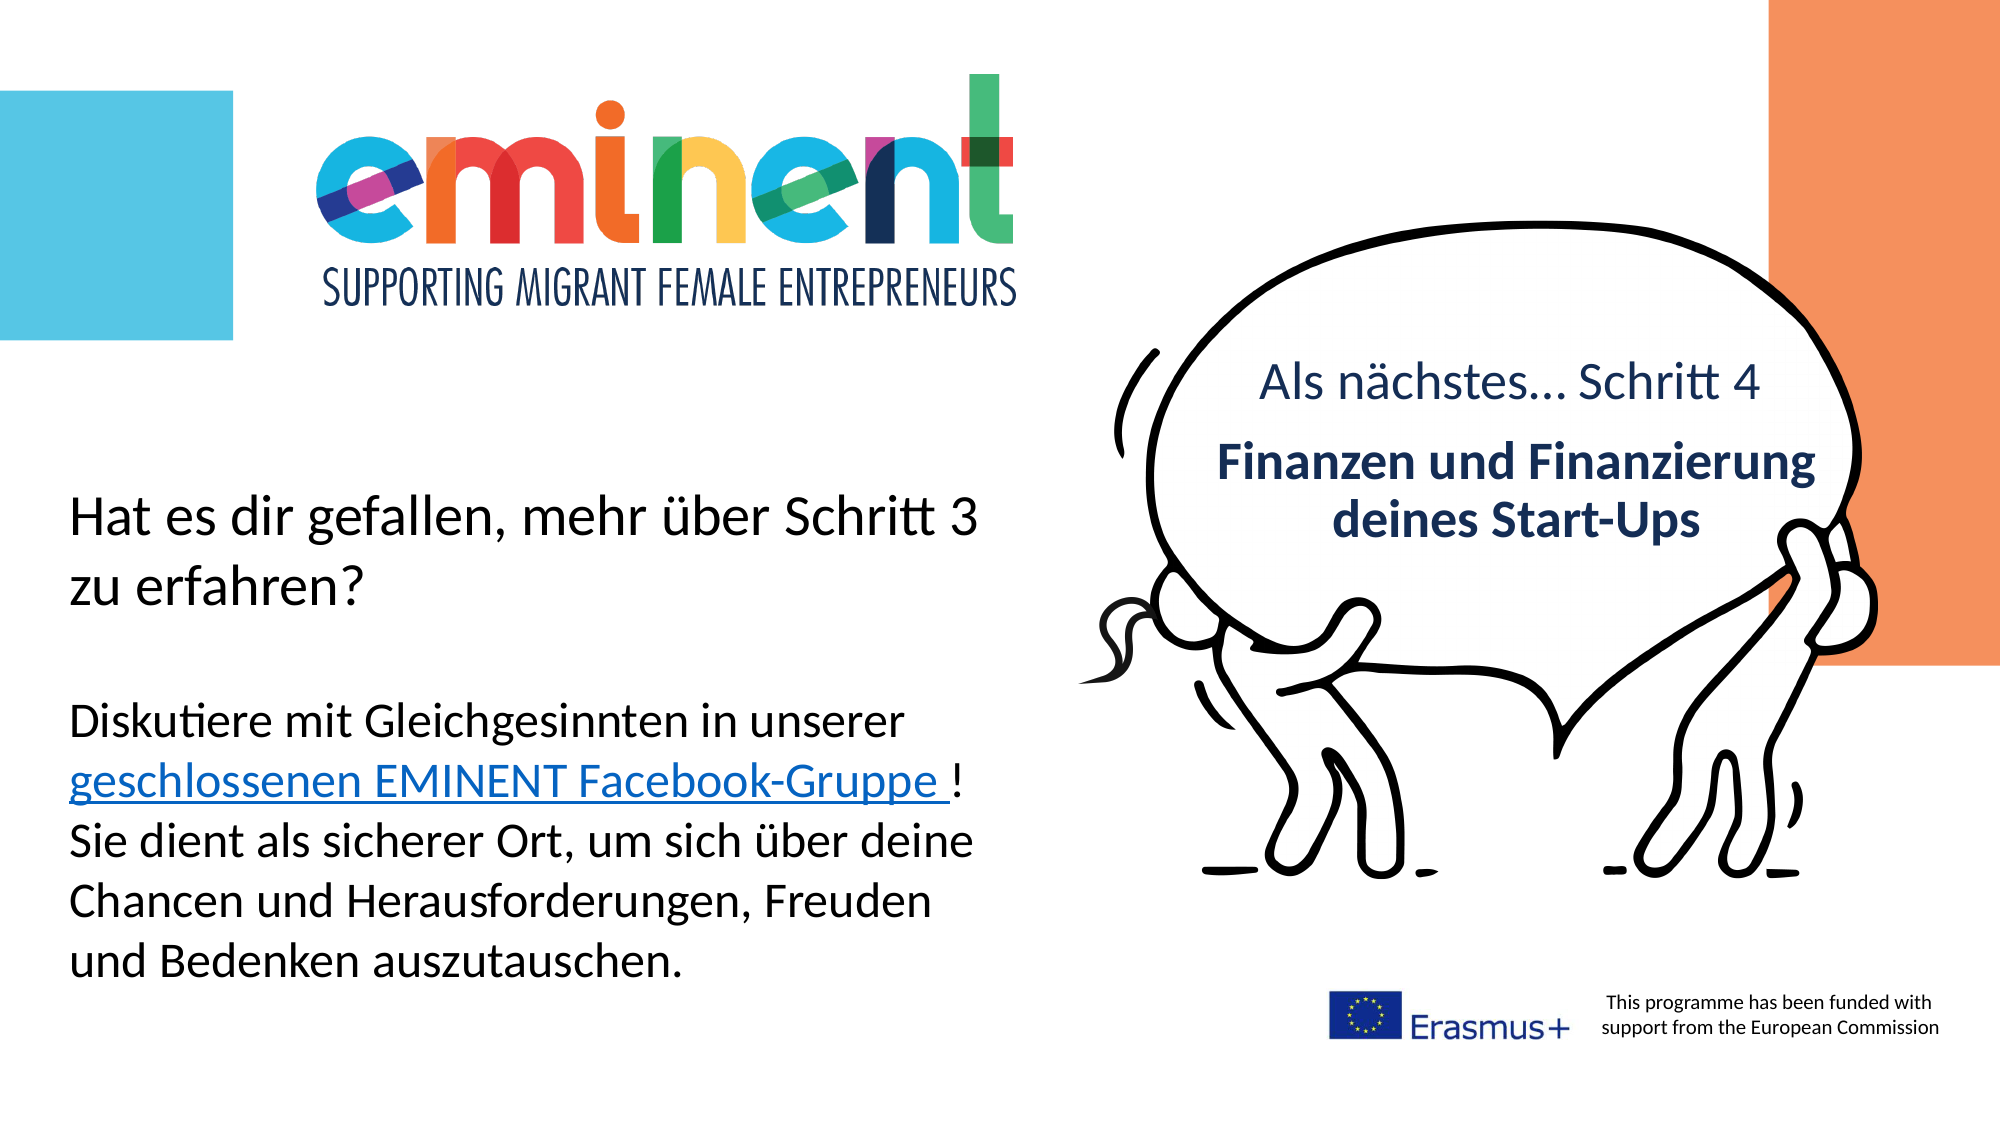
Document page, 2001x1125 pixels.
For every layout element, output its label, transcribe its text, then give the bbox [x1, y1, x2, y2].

text_box [1768, 0, 2000, 667]
text_box Hat es dir gefallen, mehr über Schritt 3 zu erfahren? Diskutiere mit Gleichgesinnten in unserer geschlossenen EMINENT Facebook-Gruppe ! Sie dient als sicherer Ort, um sich über deine Chancen und Herausforderungen, Freuden und Bedenken auszutauschen. [54, 469, 1000, 995]
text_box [1060, 134, 1934, 903]
picture [1315, 977, 1583, 1053]
picture [307, 74, 1056, 325]
